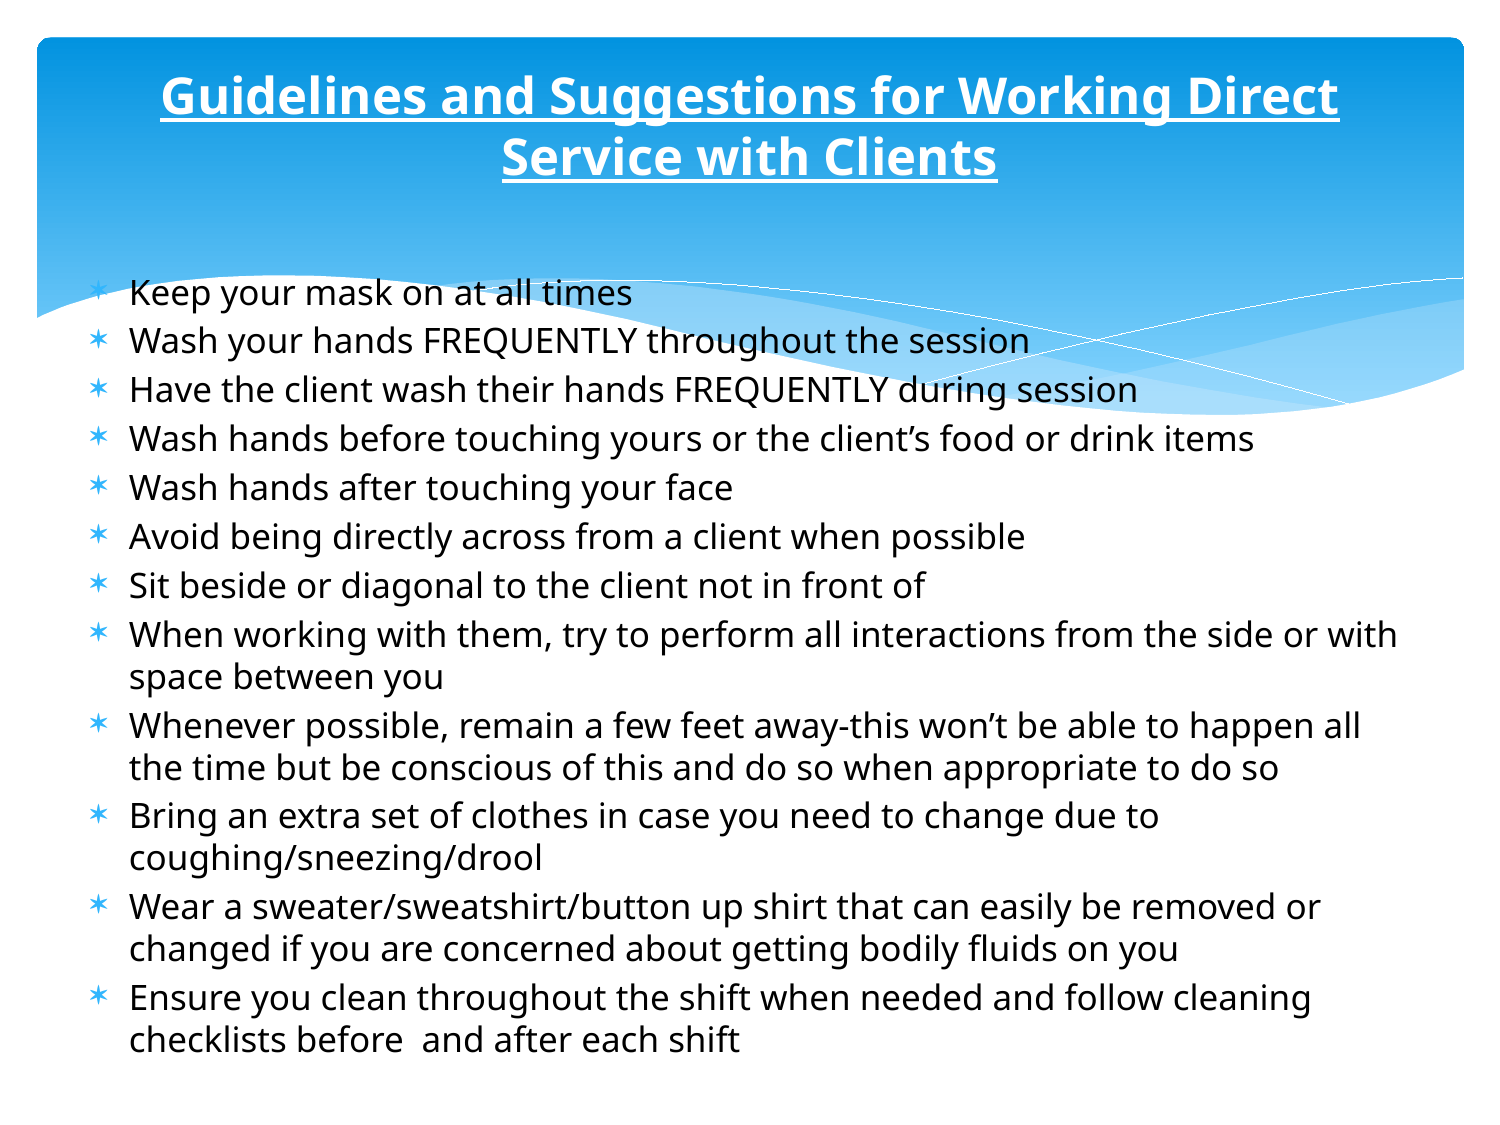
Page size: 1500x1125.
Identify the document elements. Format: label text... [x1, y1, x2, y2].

list Keep your mask on at all times Wash your hands FREQUENTLY throughout the session Have the client wash their hands FREQUENTLY during session Wash hands before touching yours or the client’s food or drink items Wash hands after touching your face Avoid being directly across from a client when possible Sit beside or diagonal to the client not in front of When working with them, try to perform all interactions from the side or with space between you Whenever possible, remain a few feet away-this won’t be able to happen all the time but be conscious of this and do so when appropriate to do so Bring an extra set of clothes in case you need to change due to coughing/sneezing/drool Wear a sweater/sweatshirt/button up shirt that can easily be removed or changed if you are concerned about getting bodily fluids on you Ensure you clean throughout the shift when needed and follow cleaning checklists before and after each shift [75, 262, 1425, 1075]
title Guidelines and Suggestions for Working Direct Service with Clients [75, 55, 1425, 261]
